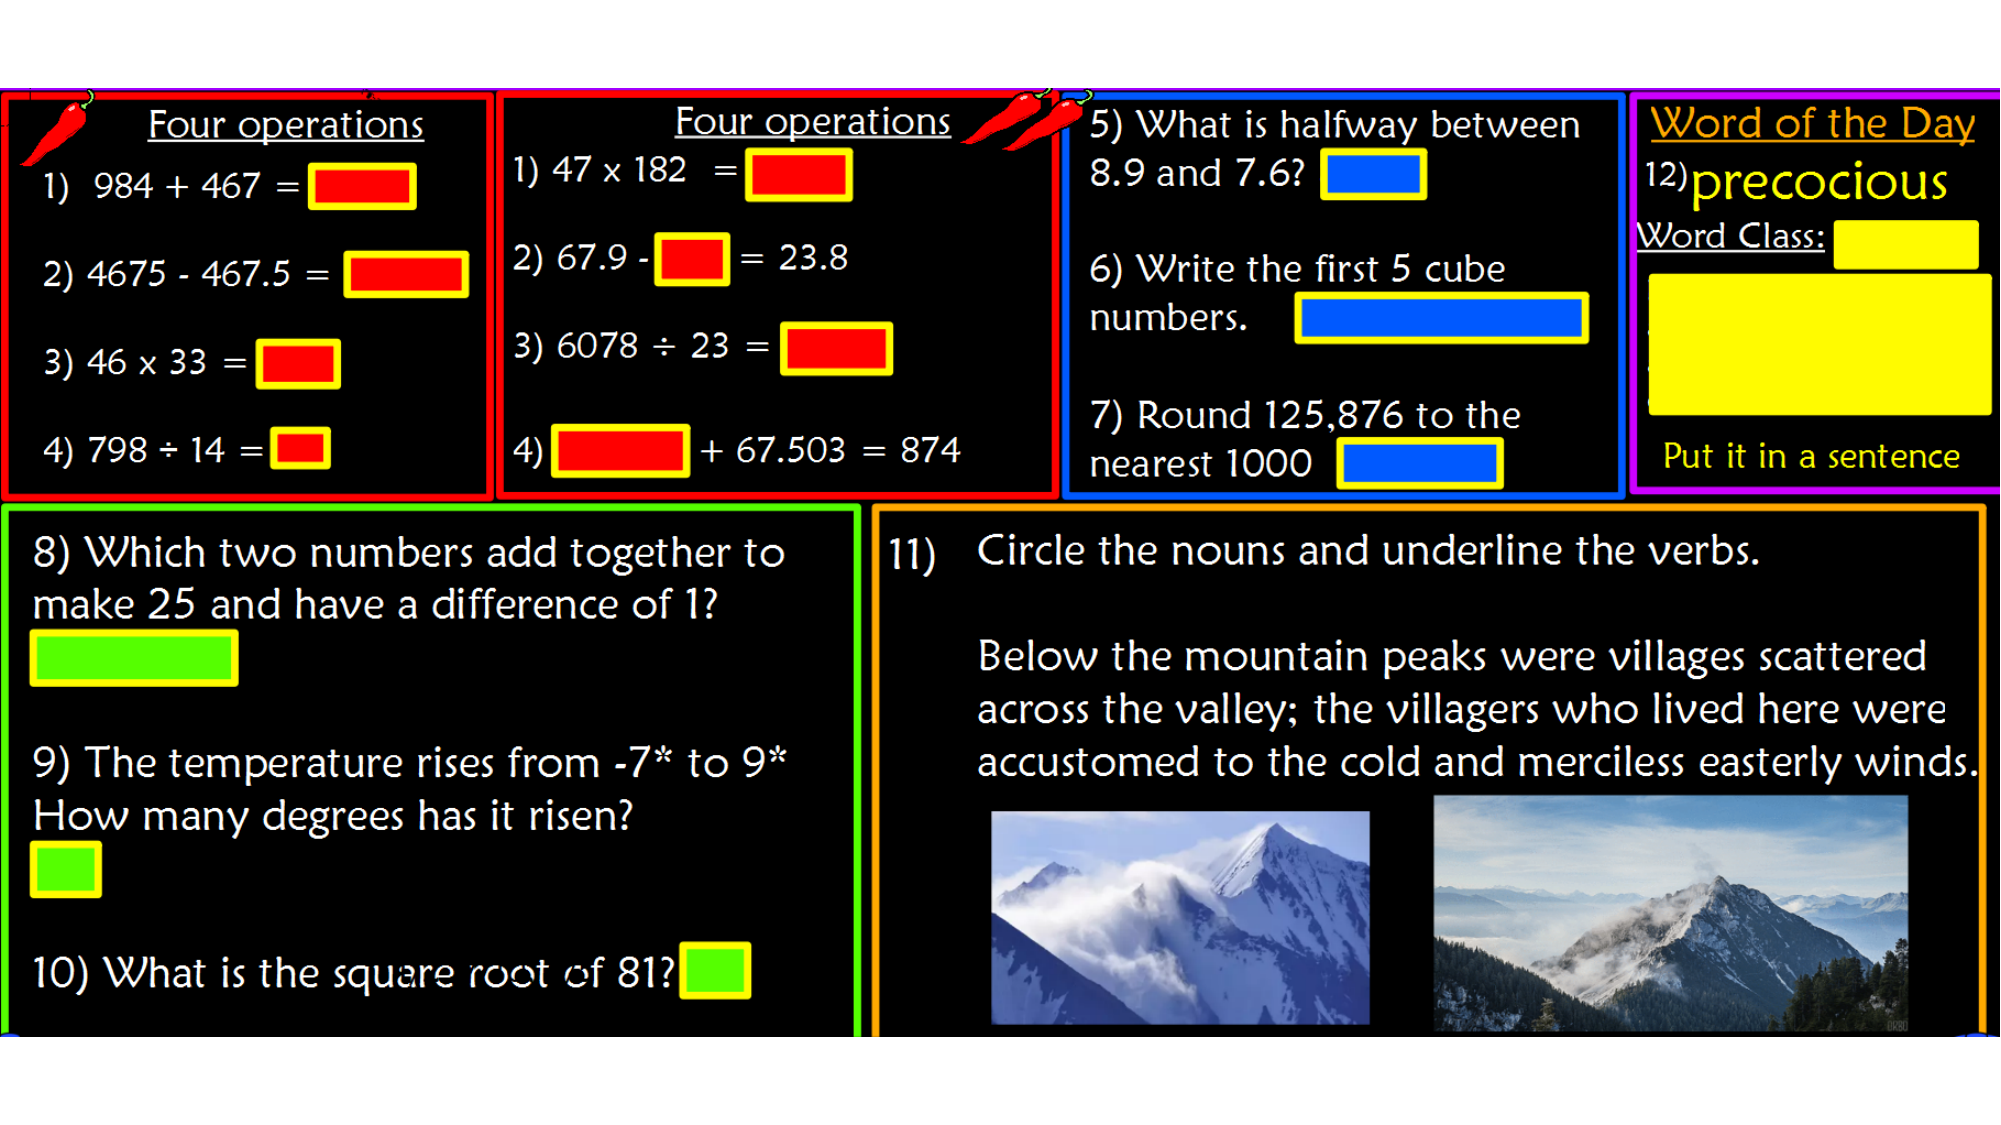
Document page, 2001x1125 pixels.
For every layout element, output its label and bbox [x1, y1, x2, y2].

picture [0, 88, 2000, 1037]
